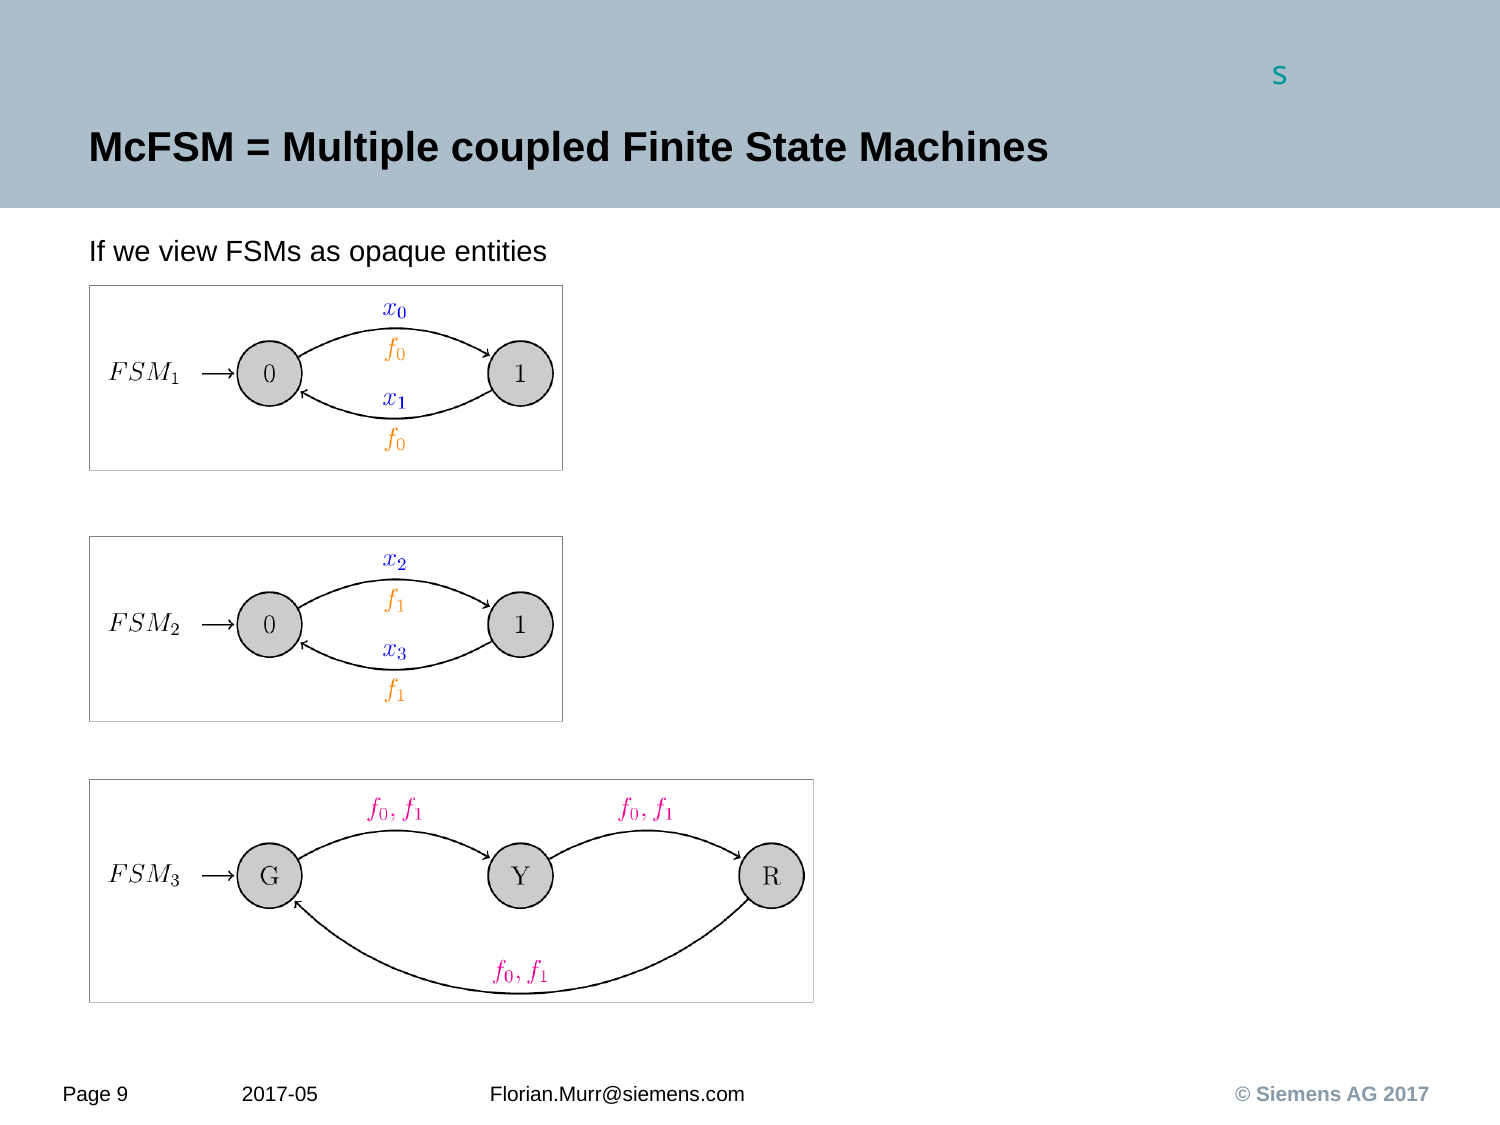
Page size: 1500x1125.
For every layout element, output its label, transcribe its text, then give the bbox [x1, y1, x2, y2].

picture [88, 284, 815, 1003]
list If we view FSMs as opaque entities [88, 231, 1436, 268]
title McFSM = Multiple coupled Finite State Machines [0, 0, 1500, 208]
